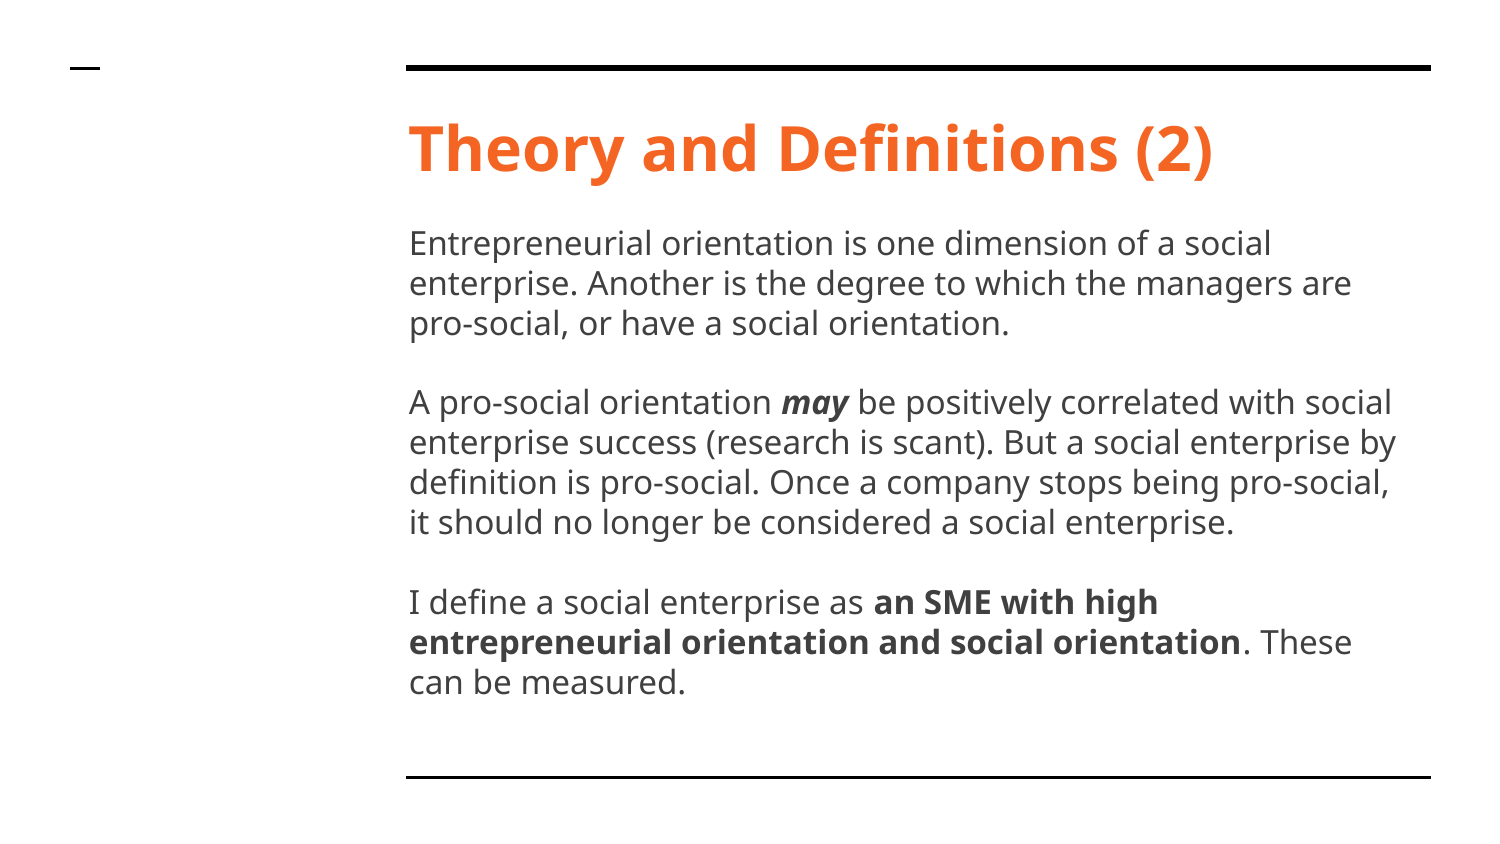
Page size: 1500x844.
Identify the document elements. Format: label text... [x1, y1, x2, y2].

title Theory and Definitions (2) [393, 94, 1431, 199]
list Entrepreneurial orientation is one dimension of a social enterprise. Another is the degree to which the managers are pro-social, or have a social orientation. A pro-social orientation may be positively correlated with social enterprise success (research is scant). But a social enterprise by definition is pro-social. Once a company stops being pro-social, it should no longer be considered a social enterprise. I define a social enterprise as an SME with high entrepreneurial orientation and social orientation. These can be measured. [393, 206, 1431, 756]
